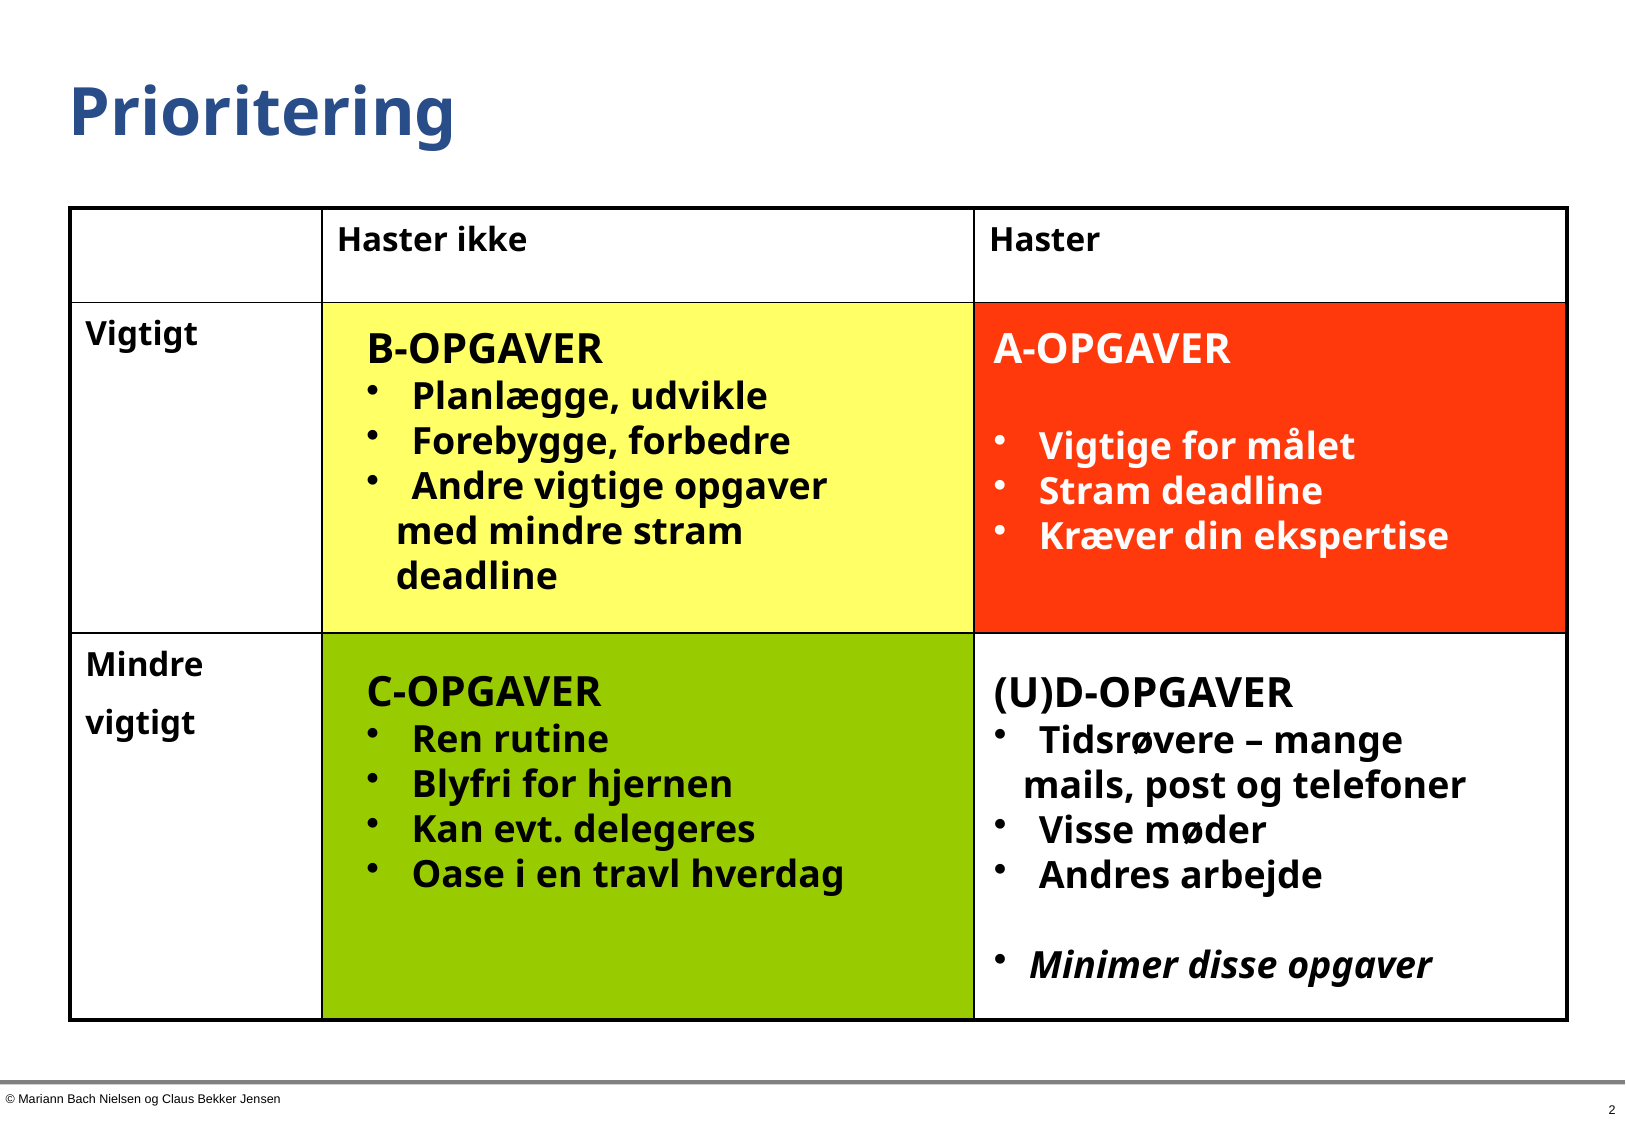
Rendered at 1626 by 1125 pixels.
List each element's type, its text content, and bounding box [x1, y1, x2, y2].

table_cell Mindre vigtigt [72, 634, 321, 1018]
text_box B-OPGAVER Planlægge, udvikle Forebygge, forbedre Andre vigtige opgaver med mindre stram deadline [351, 314, 941, 605]
slide_number © Mariann Bach Nielsen og Claus Bekker Jensen [5, 1074, 482, 1107]
text_box C-OPGAVER Ren rutine Blyfri for hjernen Kan evt. delegeres Oase i en travl hverdag [351, 657, 941, 903]
table_cell [323, 303, 973, 632]
table_header [72, 210, 321, 302]
text_box [978, 633, 1568, 694]
text_box A-OPGAVER Vigtige for målet Stram deadline Kræver din ekspertise [978, 314, 1568, 565]
title Prioritering [68, 31, 1438, 150]
text_box [1068, 668, 1491, 729]
table_header Haster ikke [323, 210, 973, 302]
table_header Haster [975, 210, 1565, 302]
slide_number 2 [1544, 1089, 1616, 1118]
table_cell Vigtigt [72, 303, 321, 632]
table_cell [975, 634, 1565, 1018]
table_cell [323, 634, 973, 1018]
text_box (U)D-OPGAVER Tidsrøvere – mange mails, post og telefoner Visse møder Andres arbejde Minimer disse opgaver [978, 658, 1625, 994]
table_cell [975, 303, 1565, 632]
